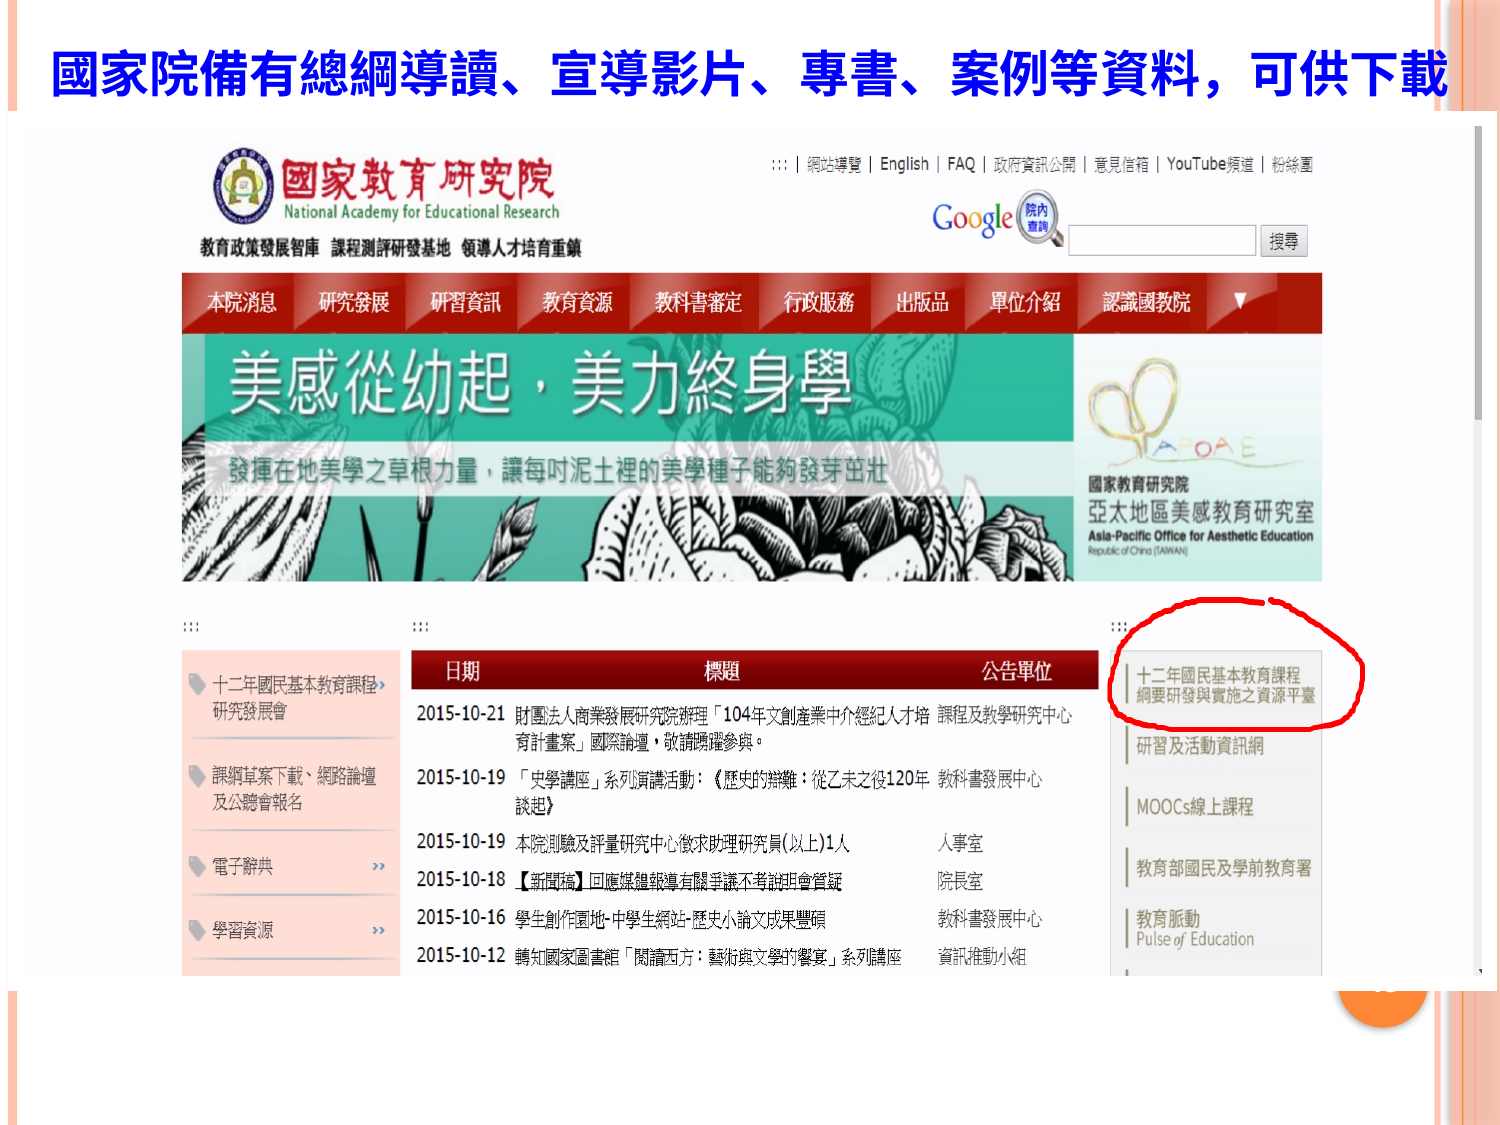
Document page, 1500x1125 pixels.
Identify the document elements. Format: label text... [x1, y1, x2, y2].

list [22, 124, 1483, 977]
slide_number 44 [1333, 984, 1434, 1026]
text_box 國家院備有總綱導讀、宣導影片、專書、案例等資料，可供下載 [0, 35, 1500, 111]
